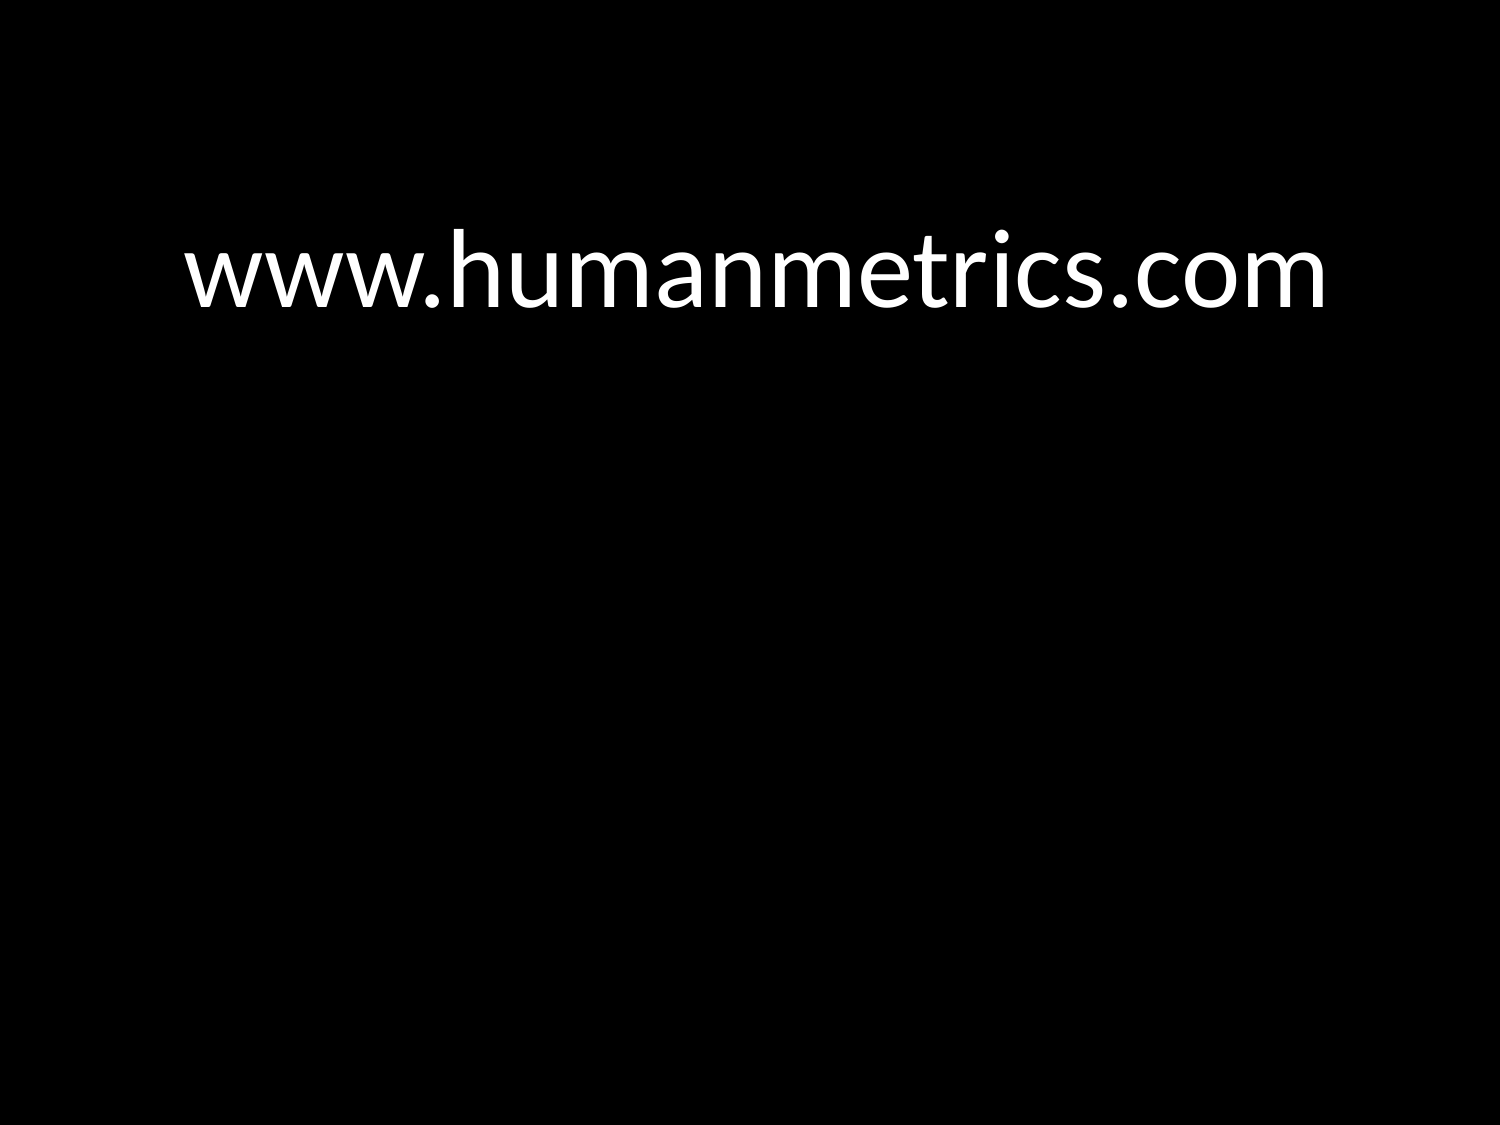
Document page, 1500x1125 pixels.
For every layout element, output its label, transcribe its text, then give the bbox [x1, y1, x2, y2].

text_box www.humanmetrics.com [168, 187, 1347, 338]
